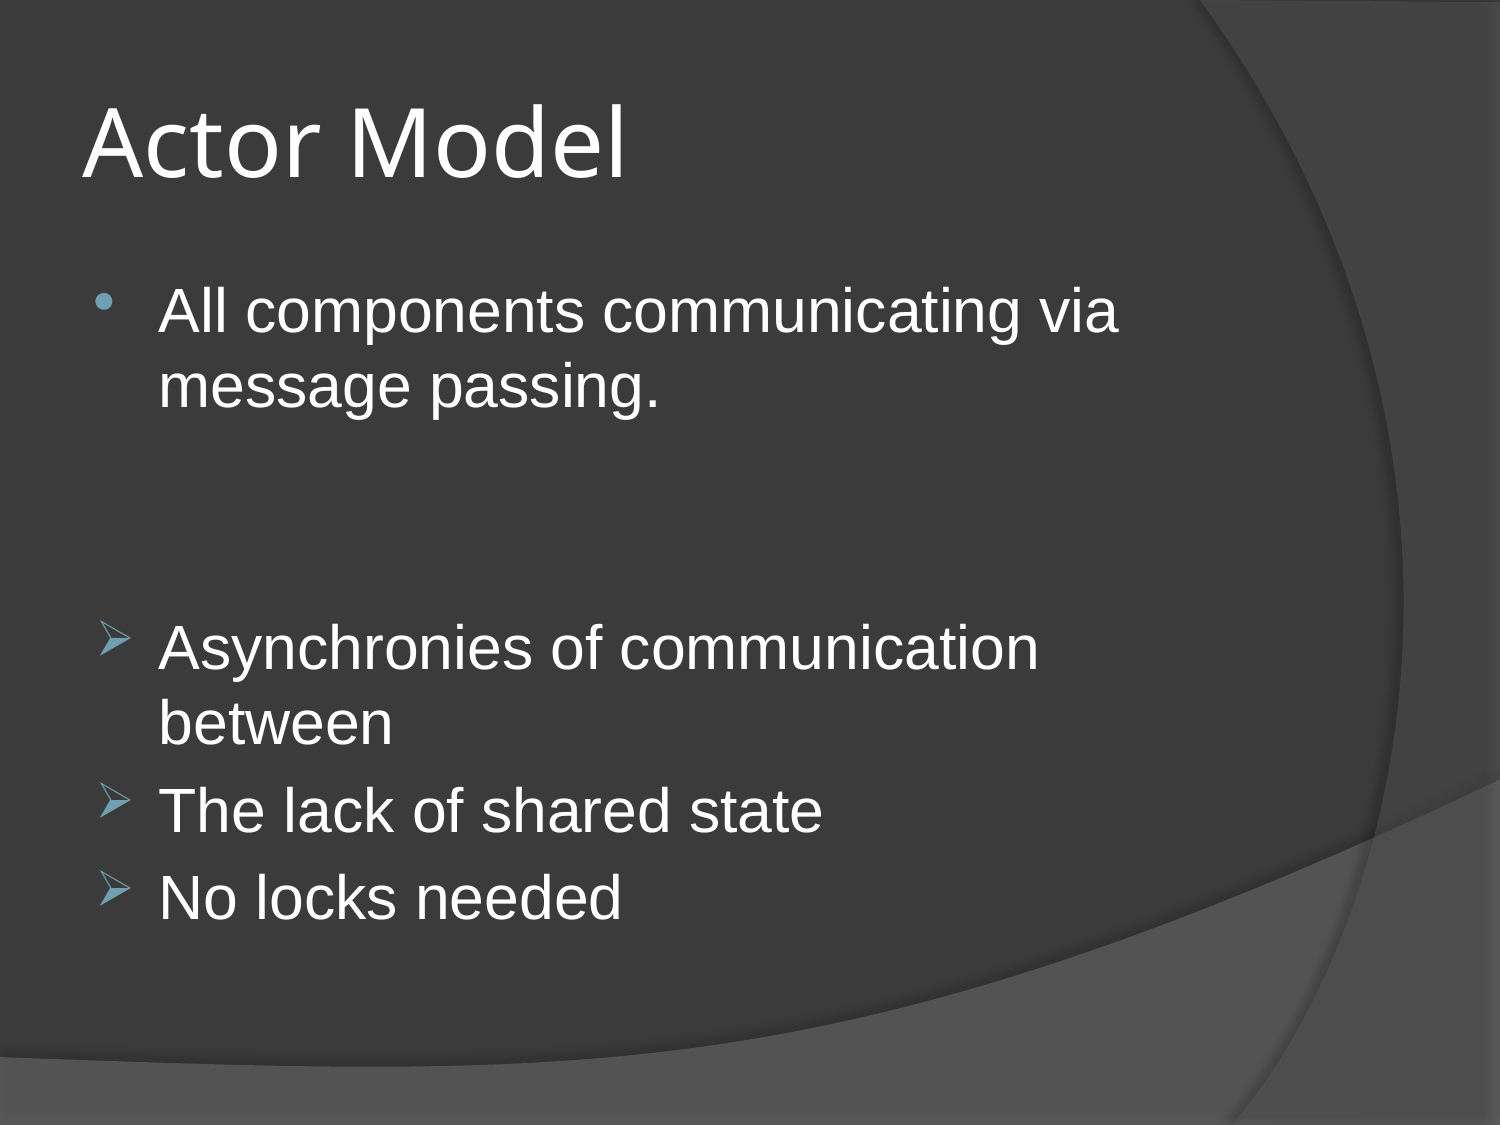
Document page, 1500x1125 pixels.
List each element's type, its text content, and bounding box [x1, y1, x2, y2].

list All components communicating via message passing. Asynchronies of communication between The lack of shared state No locks needed [75, 262, 1300, 1005]
title Actor Model [75, 45, 1300, 233]
